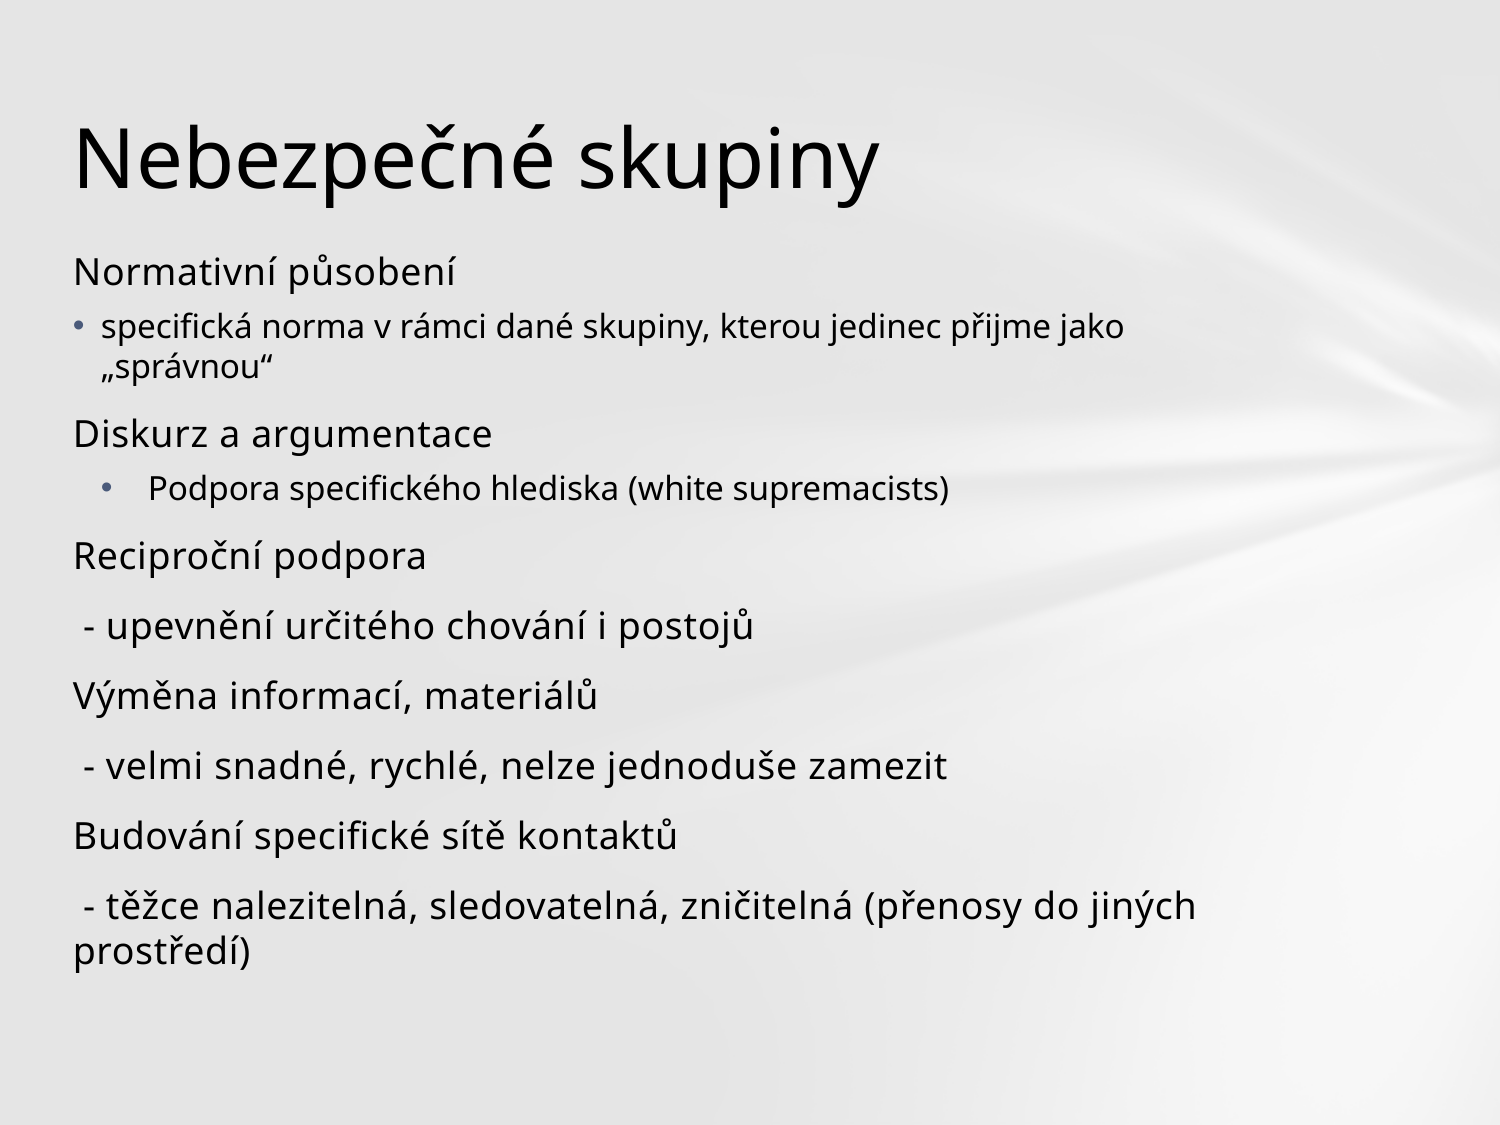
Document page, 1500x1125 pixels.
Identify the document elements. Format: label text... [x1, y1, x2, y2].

list Normativní působení specifická norma v rámci dané skupiny, kterou jedinec přijme jako „správnou“ Diskurz a argumentace Podpora specifického hlediska (white supremacists) Reciproční podpora - upevnění určitého chování i postojů Výměna informací, materiálů - velmi snadné, rychlé, nelze jednoduše zamezit Budování specifické sítě kontaktů - těžce nalezitelná, sledovatelná, zničitelná (přenosy do jiných prostředí) [57, 239, 1318, 1015]
title Nebezpečné skupiny [57, 37, 1318, 213]
